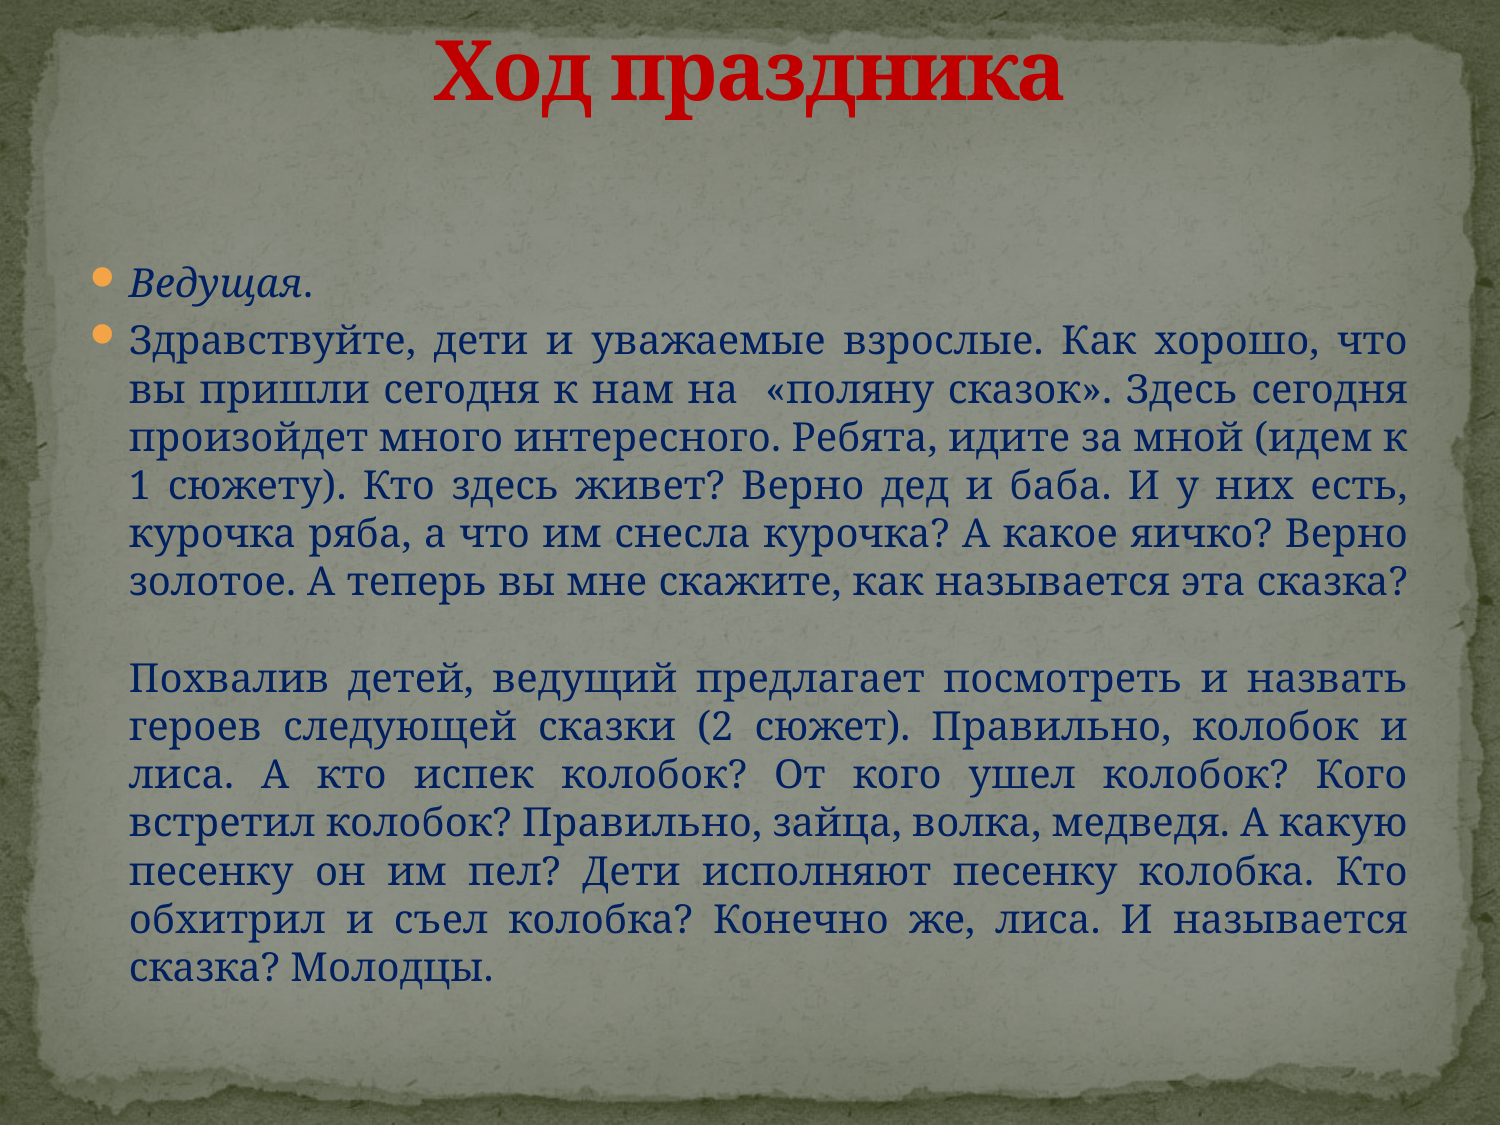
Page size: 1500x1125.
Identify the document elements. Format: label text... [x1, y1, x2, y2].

title Ход праздника [74, 24, 1425, 225]
list Ведущая. Здравствуйте, дети и уважаемые взрослые. Как хорошо, что вы пришли сегодня к нам на «поляну сказок». Здесь сегодня произойдет много интересного. Ребята, идите за мной (идем к 1 сюжету). Кто здесь живет? Верно дед и баба. И у них есть, курочка ряба, а что им снесла курочка? А какое яичко? Верно золотое. А теперь вы мне скажите, как называется эта сказка? Похвалив детей, ведущий предлагает посмотреть и назвать героев следующей сказки (2 сюжет). Правильно, колобок и лиса. А кто испек колобок? От кого ушел колобок? Кого встретил колобок? Правильно, зайца, волка, медведя. А какую песенку он им пел? Дети исполняют песенку колобка. Кто обхитрил и съел колобка? Конечно же, лиса. И называется сказка? Молодцы. [75, 249, 1425, 1000]
